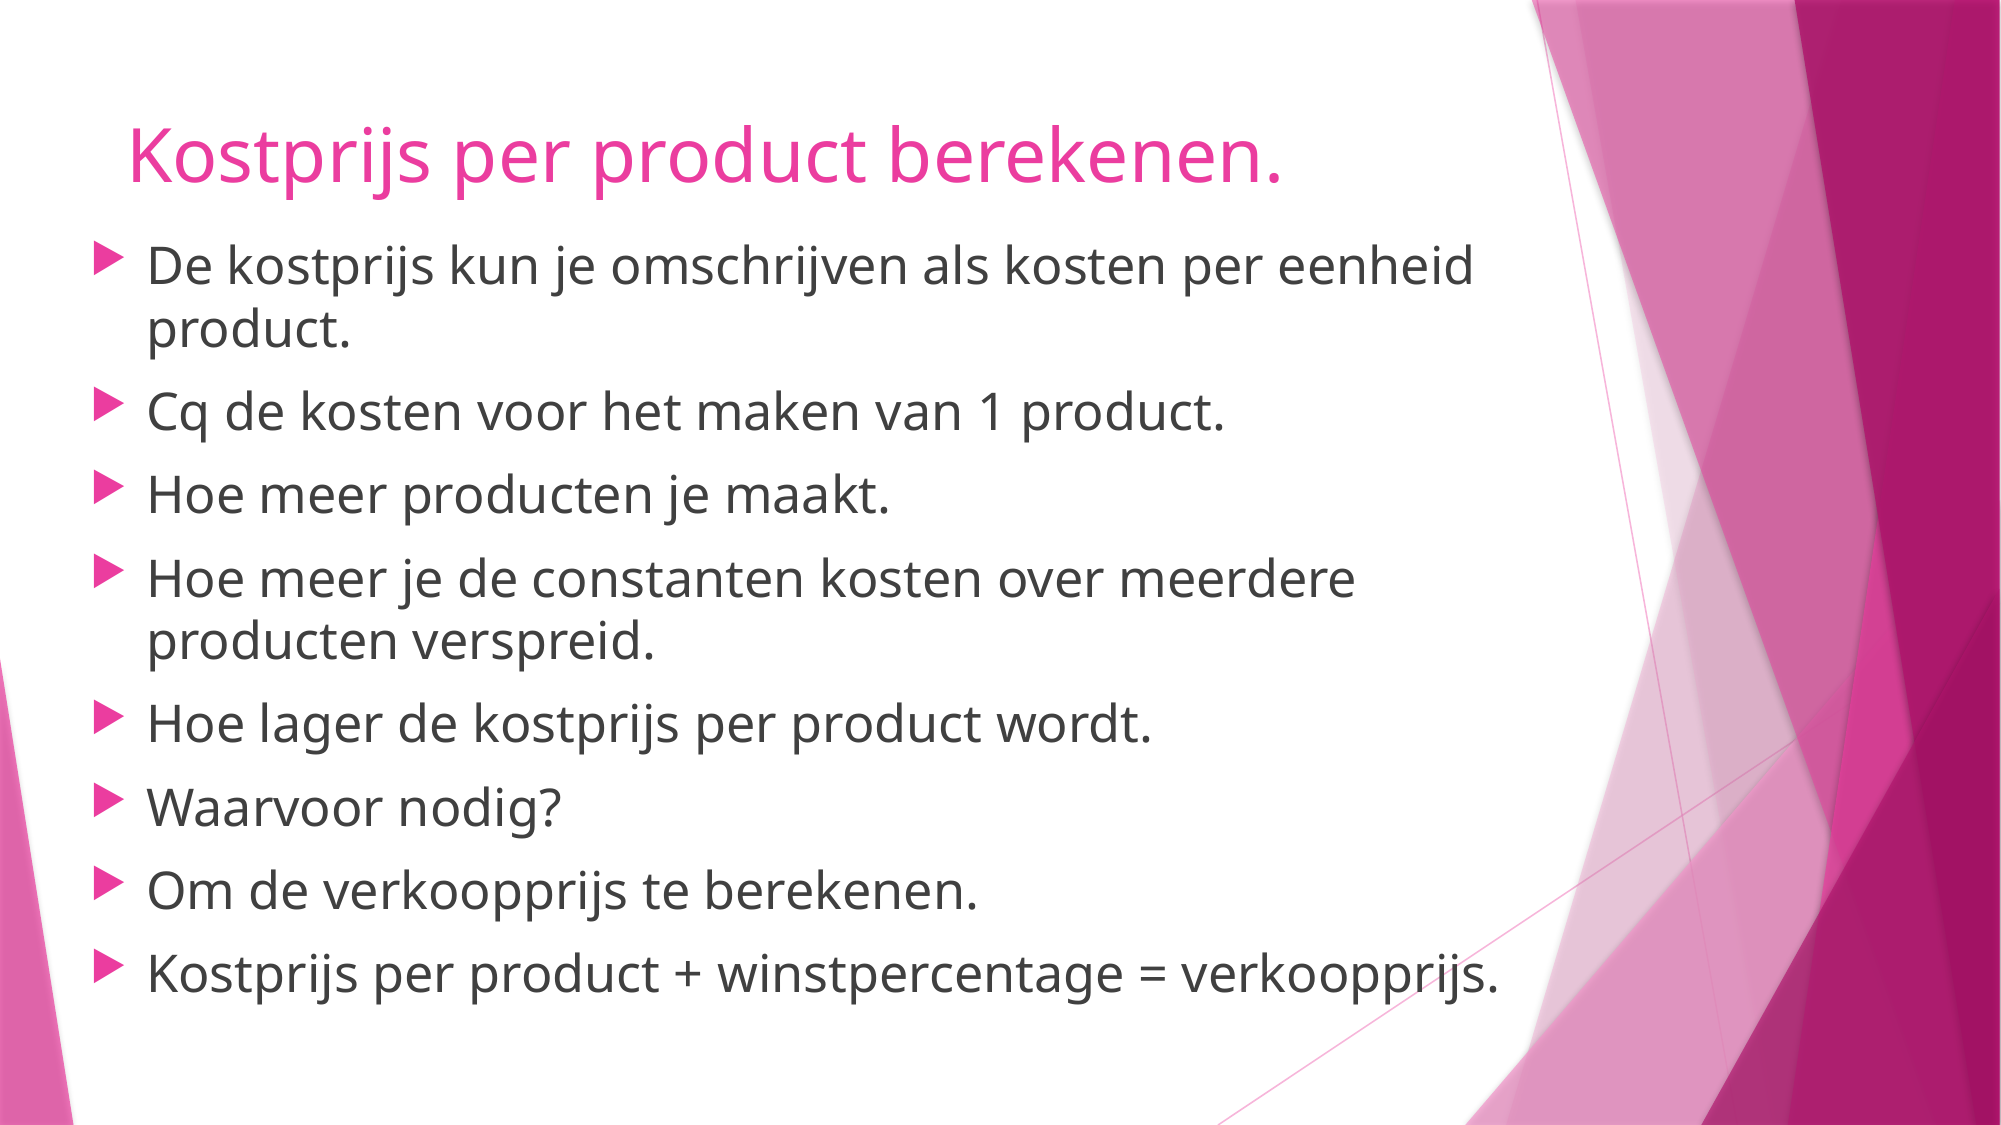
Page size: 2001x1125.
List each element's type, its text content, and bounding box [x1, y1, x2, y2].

list De kostprijs kun je omschrijven als kosten per eenheid product. Cq de kosten voor het maken van 1 product. Hoe meer producten je maakt. Hoe meer je de constanten kosten over meerdere producten verspreid. Hoe lager de kostprijs per product wordt. Waarvoor nodig? Om de verkoopprijs te berekenen. Kostprijs per product + winstpercentage = verkoopprijs. [75, 224, 1522, 992]
title Kostprijs per product berekenen. [111, 99, 1522, 224]
